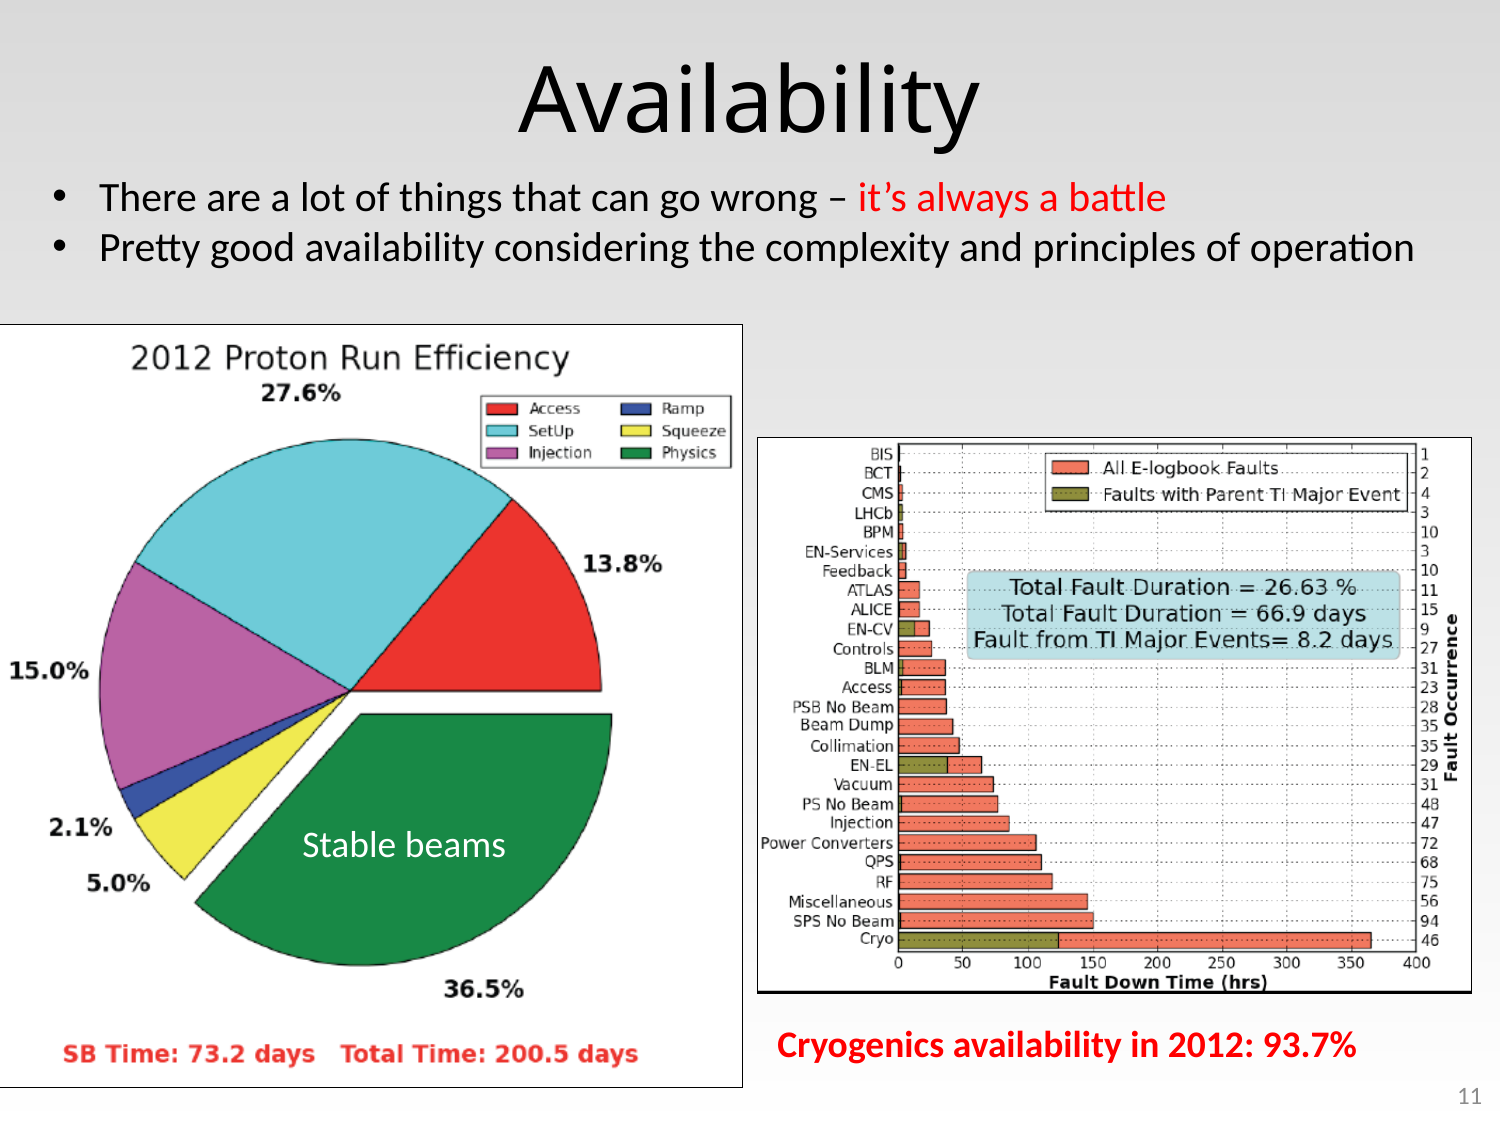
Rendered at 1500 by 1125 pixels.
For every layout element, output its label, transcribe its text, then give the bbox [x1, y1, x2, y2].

slide_number 11 [1147, 1065, 1498, 1125]
text_box Cryogenics availability in 2012: 93.7% [762, 1012, 1425, 1073]
picture [757, 437, 1473, 994]
picture [0, 324, 744, 1088]
title Availability [75, 24, 1425, 162]
text_box There are a lot of things that can go wrong – it’s always a battle Pretty good availability considering the complexity and principles of operation [37, 162, 1475, 278]
